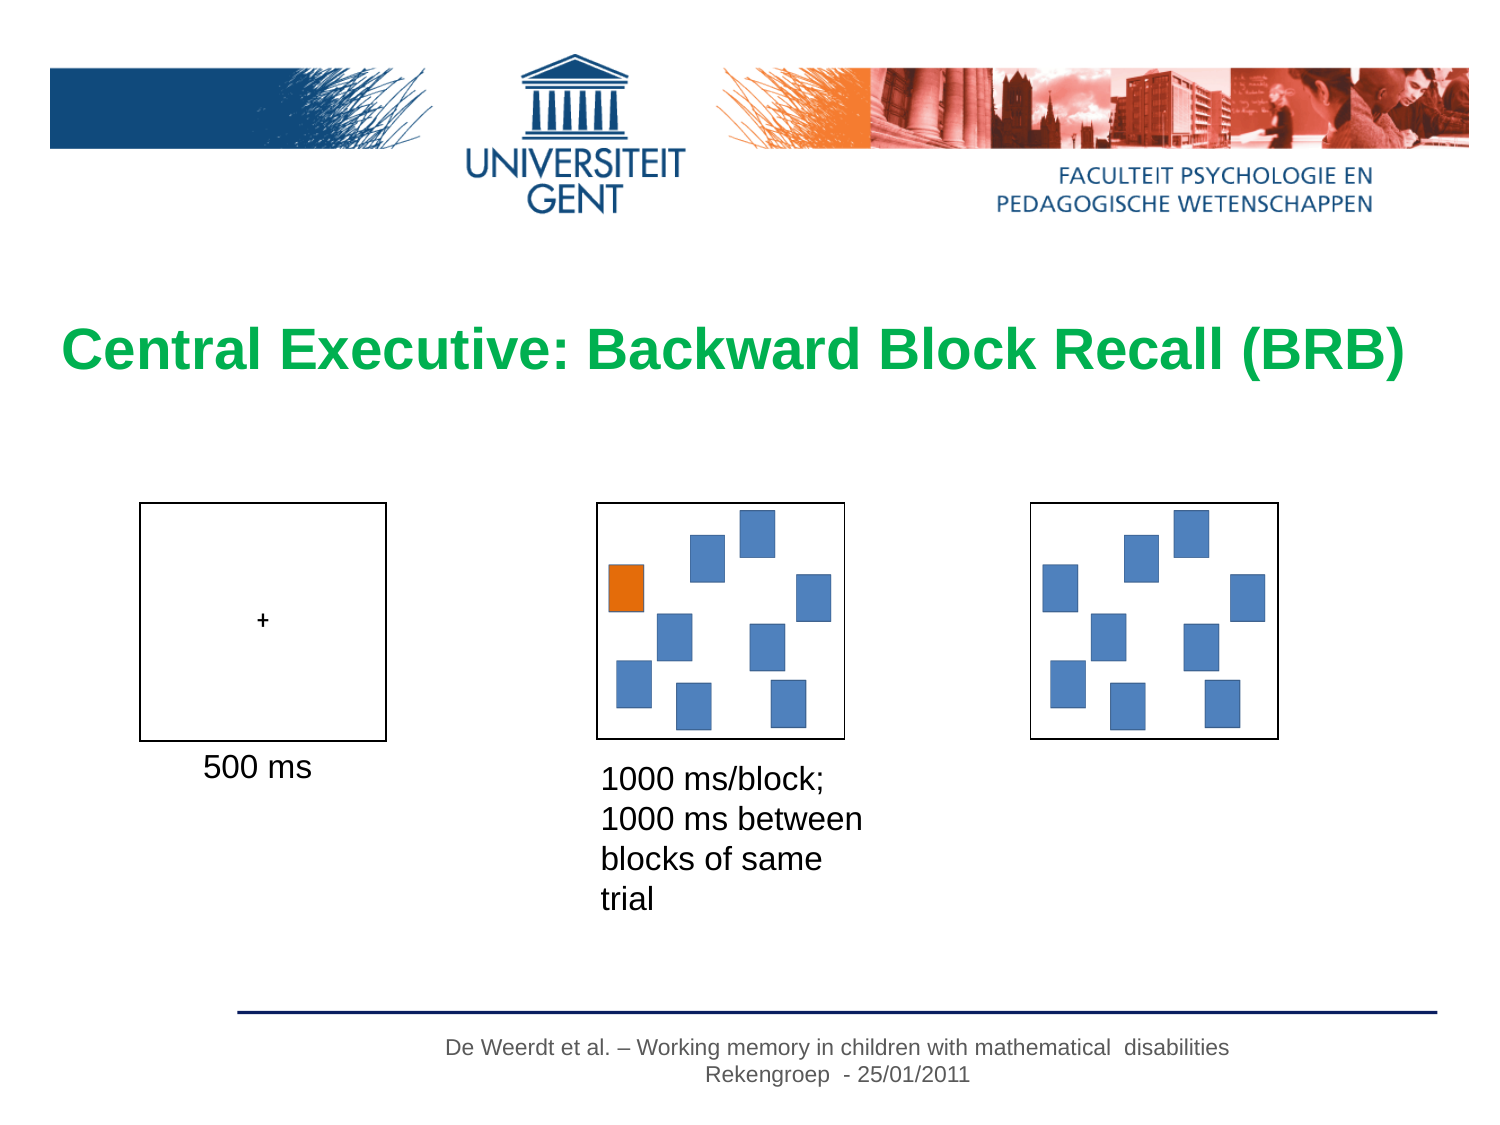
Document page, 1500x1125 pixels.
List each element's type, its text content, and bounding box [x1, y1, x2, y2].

text_box 1000 ms/block; 1000 ms between blocks of same trial [585, 749, 879, 925]
title Central Executive: Backward Block Recall (BRB) [46, 281, 1447, 411]
picture [1031, 503, 1278, 739]
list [140, 503, 386, 741]
picture [50, 54, 1469, 218]
picture [597, 503, 844, 739]
text_box 500 ms [140, 747, 375, 793]
footer De Weerdt et al. – Working memory in children with mathematical disabilities Rekengroep - 25/01/2011 [234, 1024, 1442, 1101]
